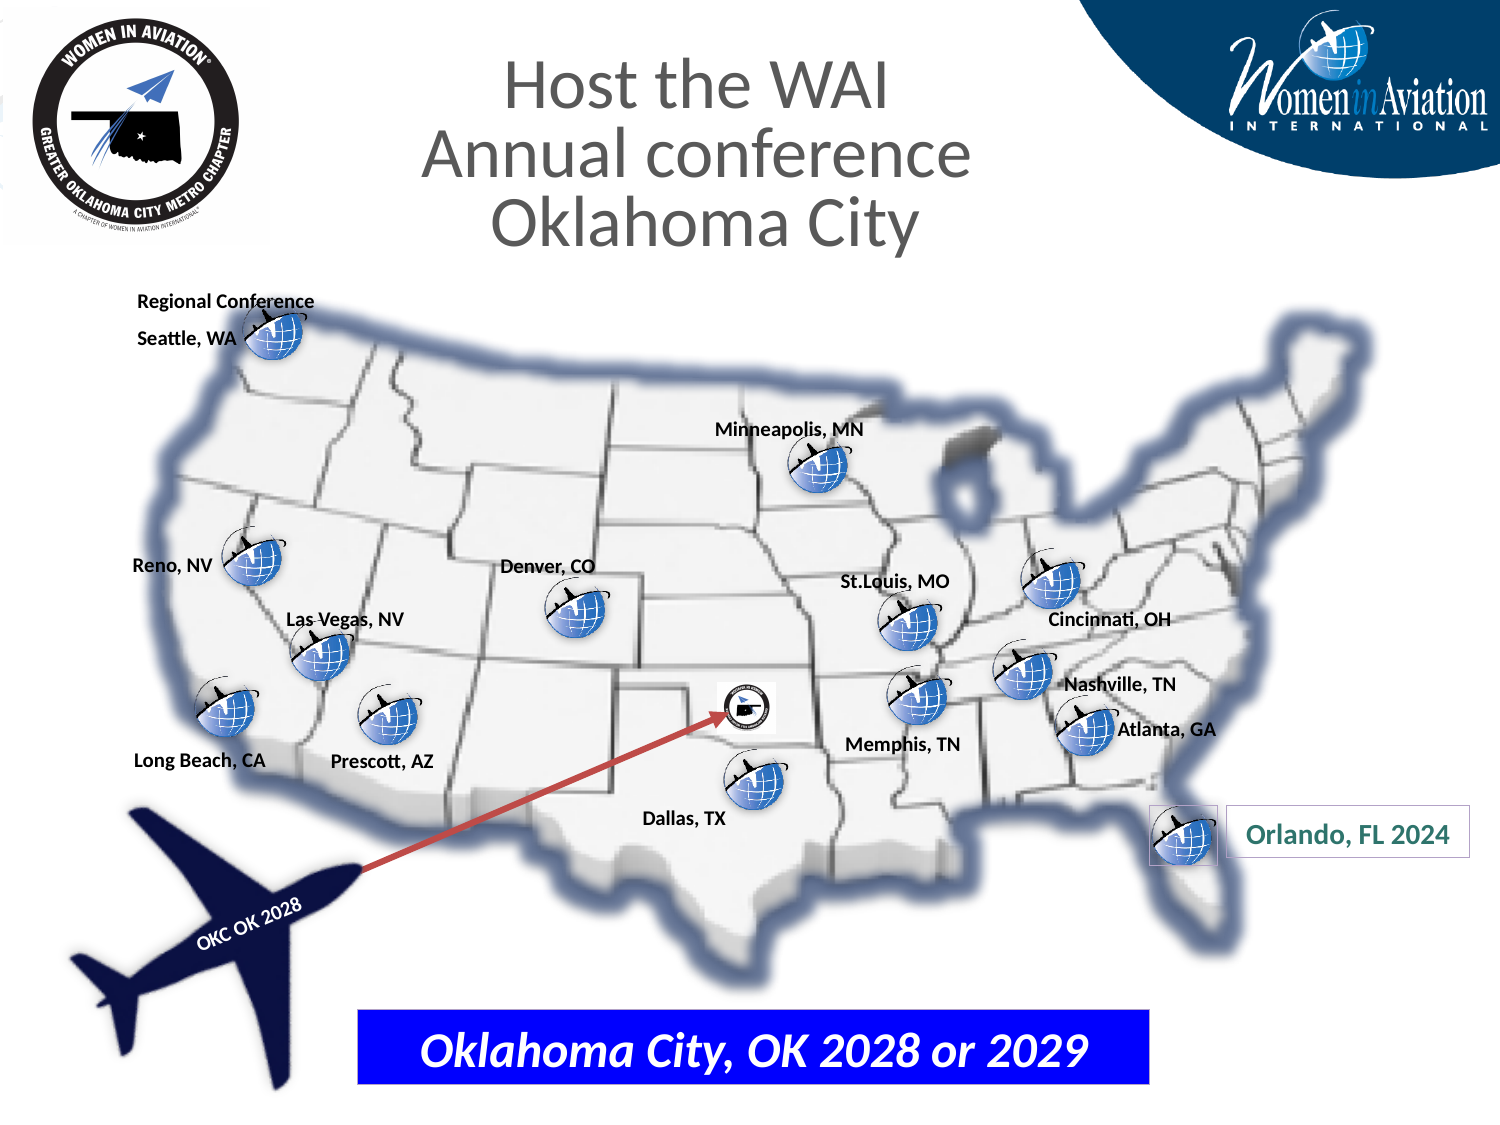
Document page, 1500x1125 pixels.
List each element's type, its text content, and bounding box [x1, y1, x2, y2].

title Host the WAI Annual conference Oklahoma City [275, 46, 1336, 121]
text_box Orlando, FL 2024 [1435, 805, 1470, 858]
picture [0, 7, 1432, 1125]
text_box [431, 712, 730, 872]
picture [1076, 0, 1500, 181]
